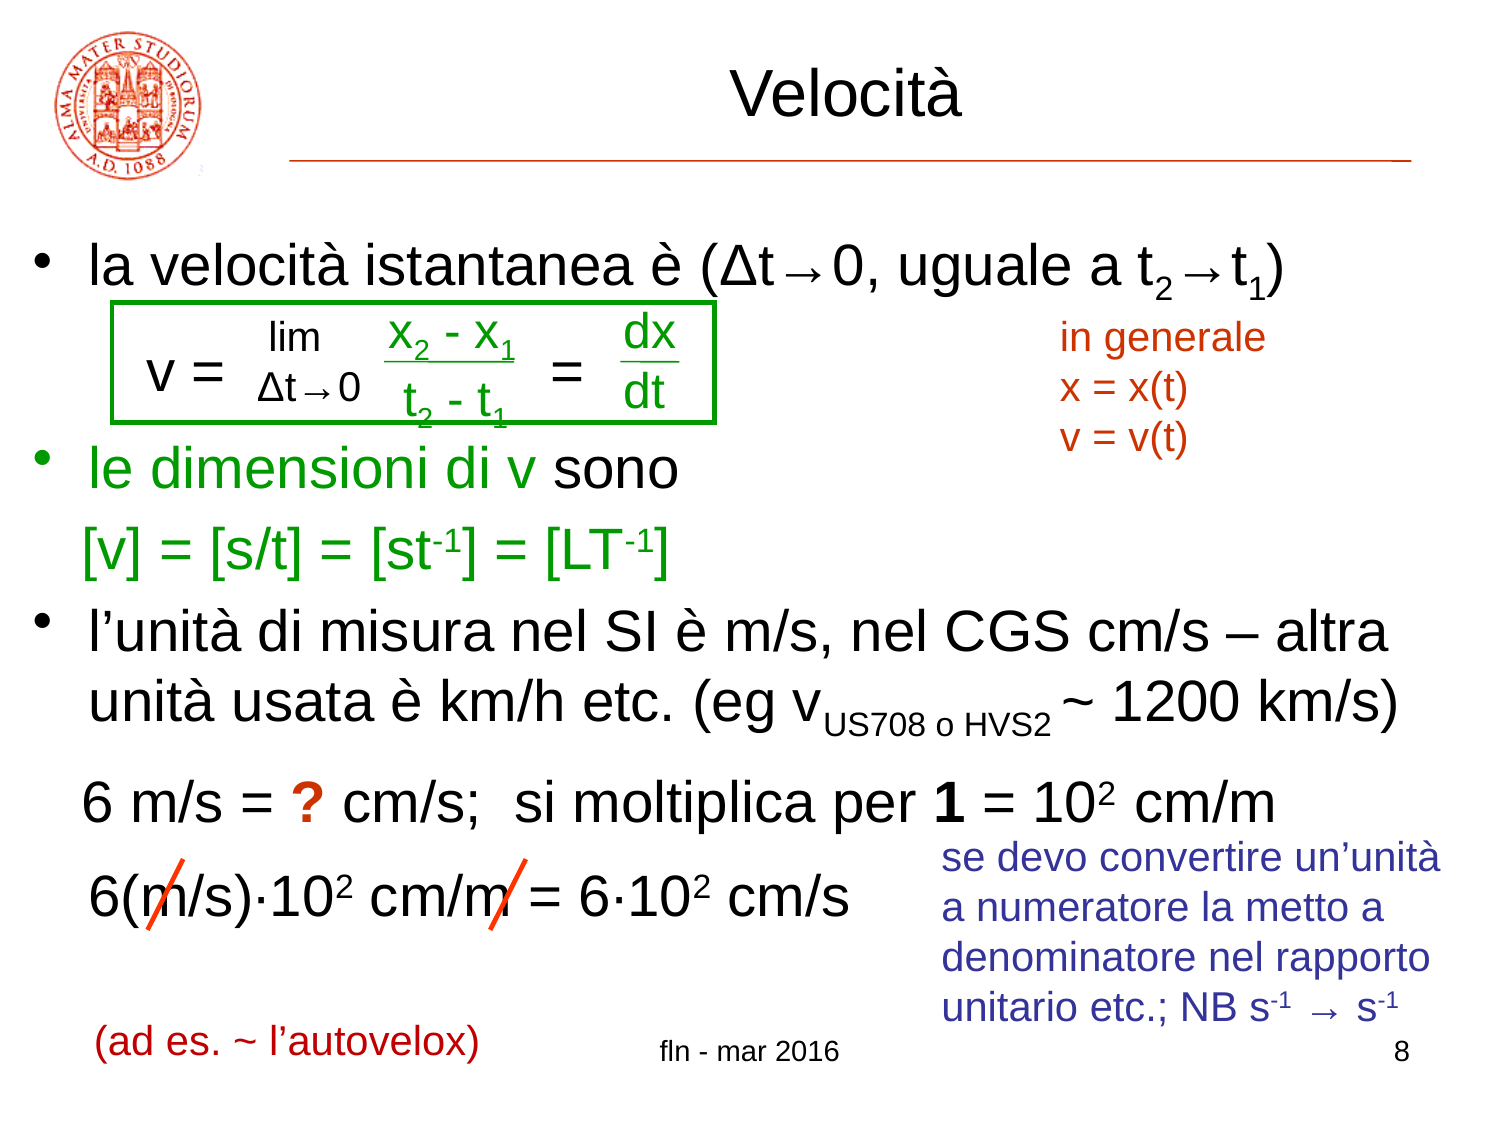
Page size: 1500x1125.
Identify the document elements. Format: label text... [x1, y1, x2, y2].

list la velocità istantanea è (Δt→0, uguale a t2→t1) v = = le dimensioni di v sono [v] = [s/t] = [st-1] = [LT-1] l’unità di misura nel SI è m/s, nel CGS cm/s – altra unità usata è km/h etc. (eg vUS708 o HVS2 ~ 1200 km/s) 6 m/s = ? cm/s; si moltiplica per 1 = 102 cm/m 6(m/s)∙102 cm/m = 6∙102 cm/s [17, 220, 1483, 1005]
slide_number 8 [1074, 1038, 1425, 1103]
text_box (ad es. ~ l’autovelox) [79, 1006, 496, 1072]
text_box [696, 302, 715, 423]
footer fln - mar 2016 [512, 1024, 988, 1103]
text_box se devo convertire un’unità a numeratore la metto a denominatore nel rapporto unitario etc.; NB s-1 → s-1 [926, 822, 1467, 1038]
text_box [112, 302, 366, 423]
text_box in generale x = x(t) v = v(t) [1045, 302, 1282, 468]
picture [53, 30, 203, 199]
title Velocità [277, 42, 1415, 137]
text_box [371, 290, 692, 426]
